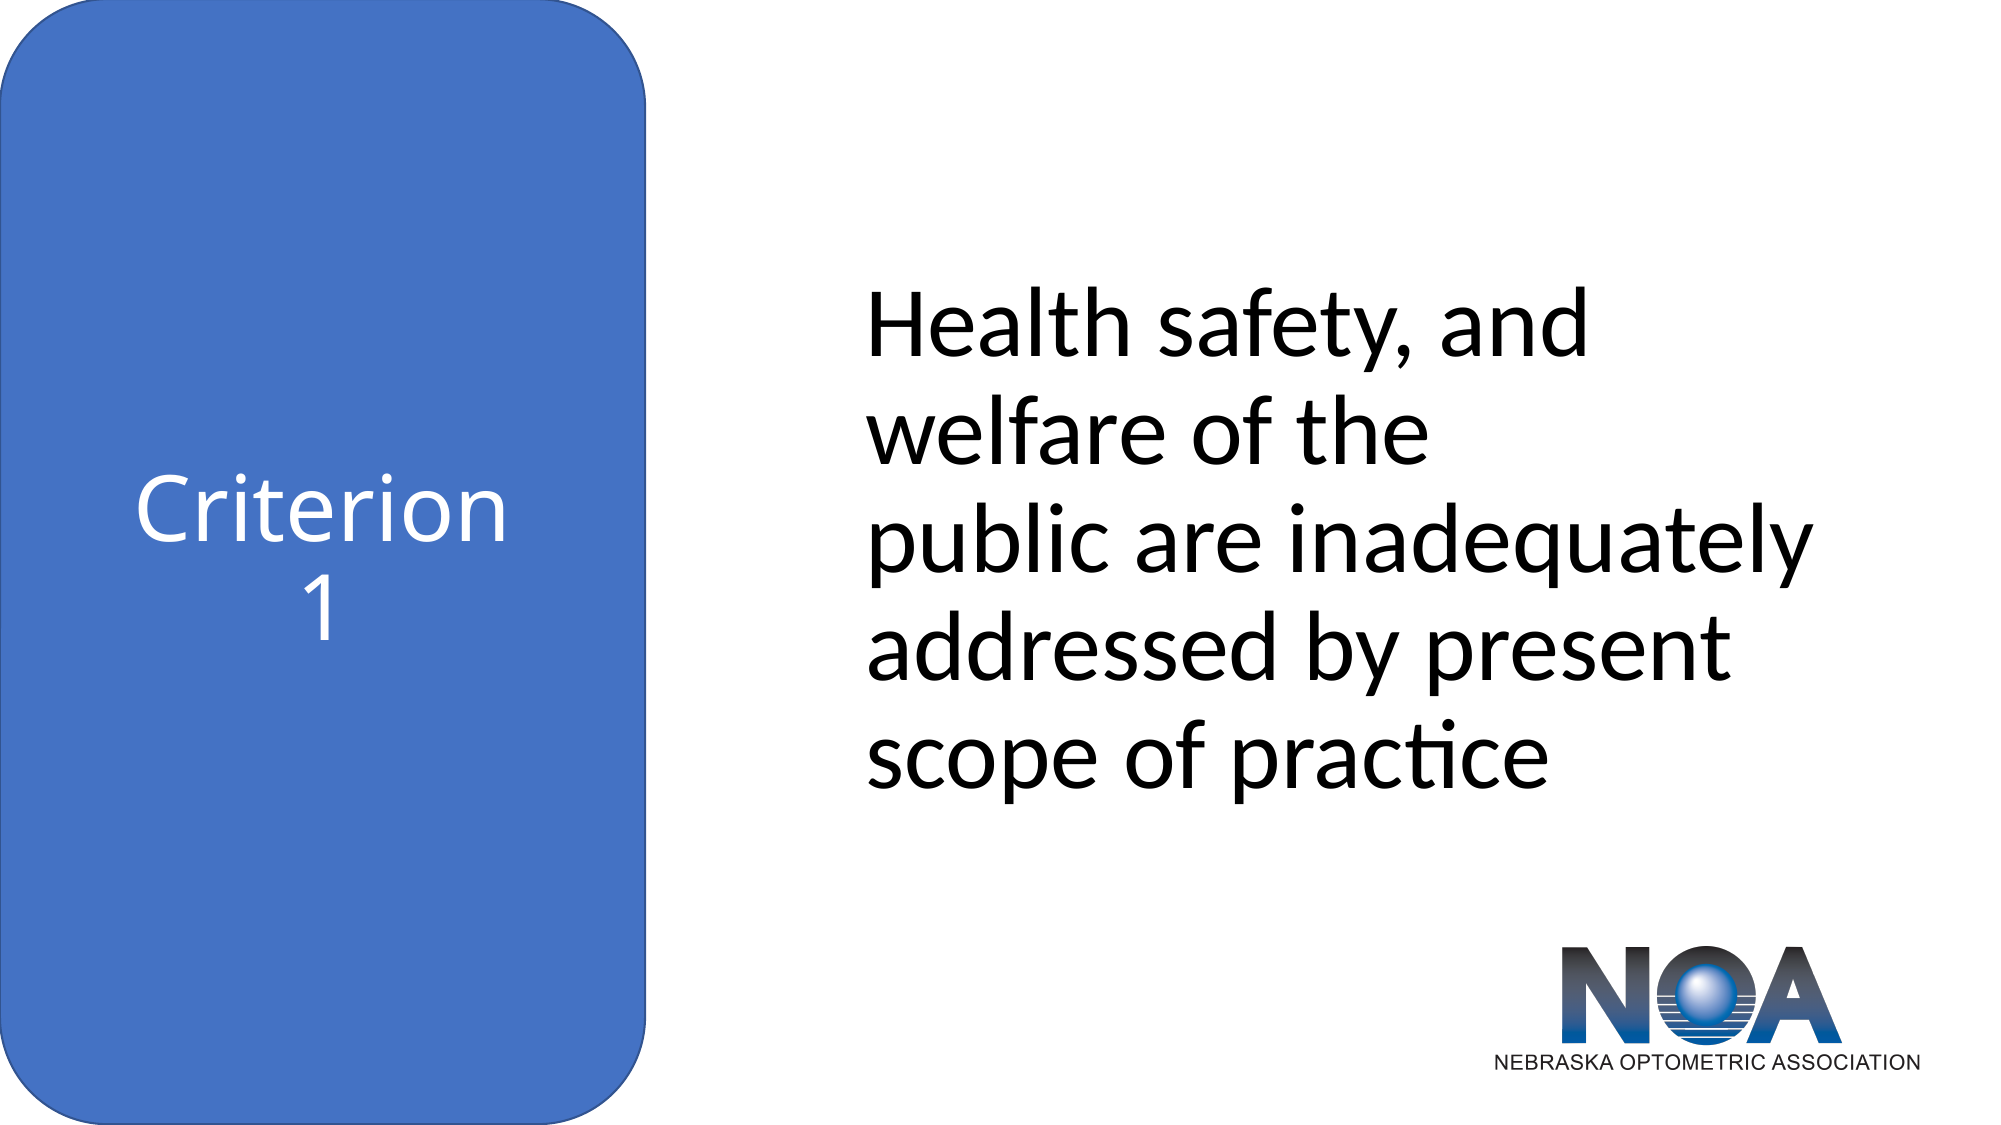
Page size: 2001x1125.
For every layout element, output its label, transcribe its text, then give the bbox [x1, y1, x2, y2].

list Health safety, and welfare of the public are inadequately addressed by present scope of practice [850, 161, 1863, 962]
picture [1471, 946, 1957, 1081]
title Criterion 1 [97, 430, 548, 693]
text_box [0, 0, 647, 1125]
